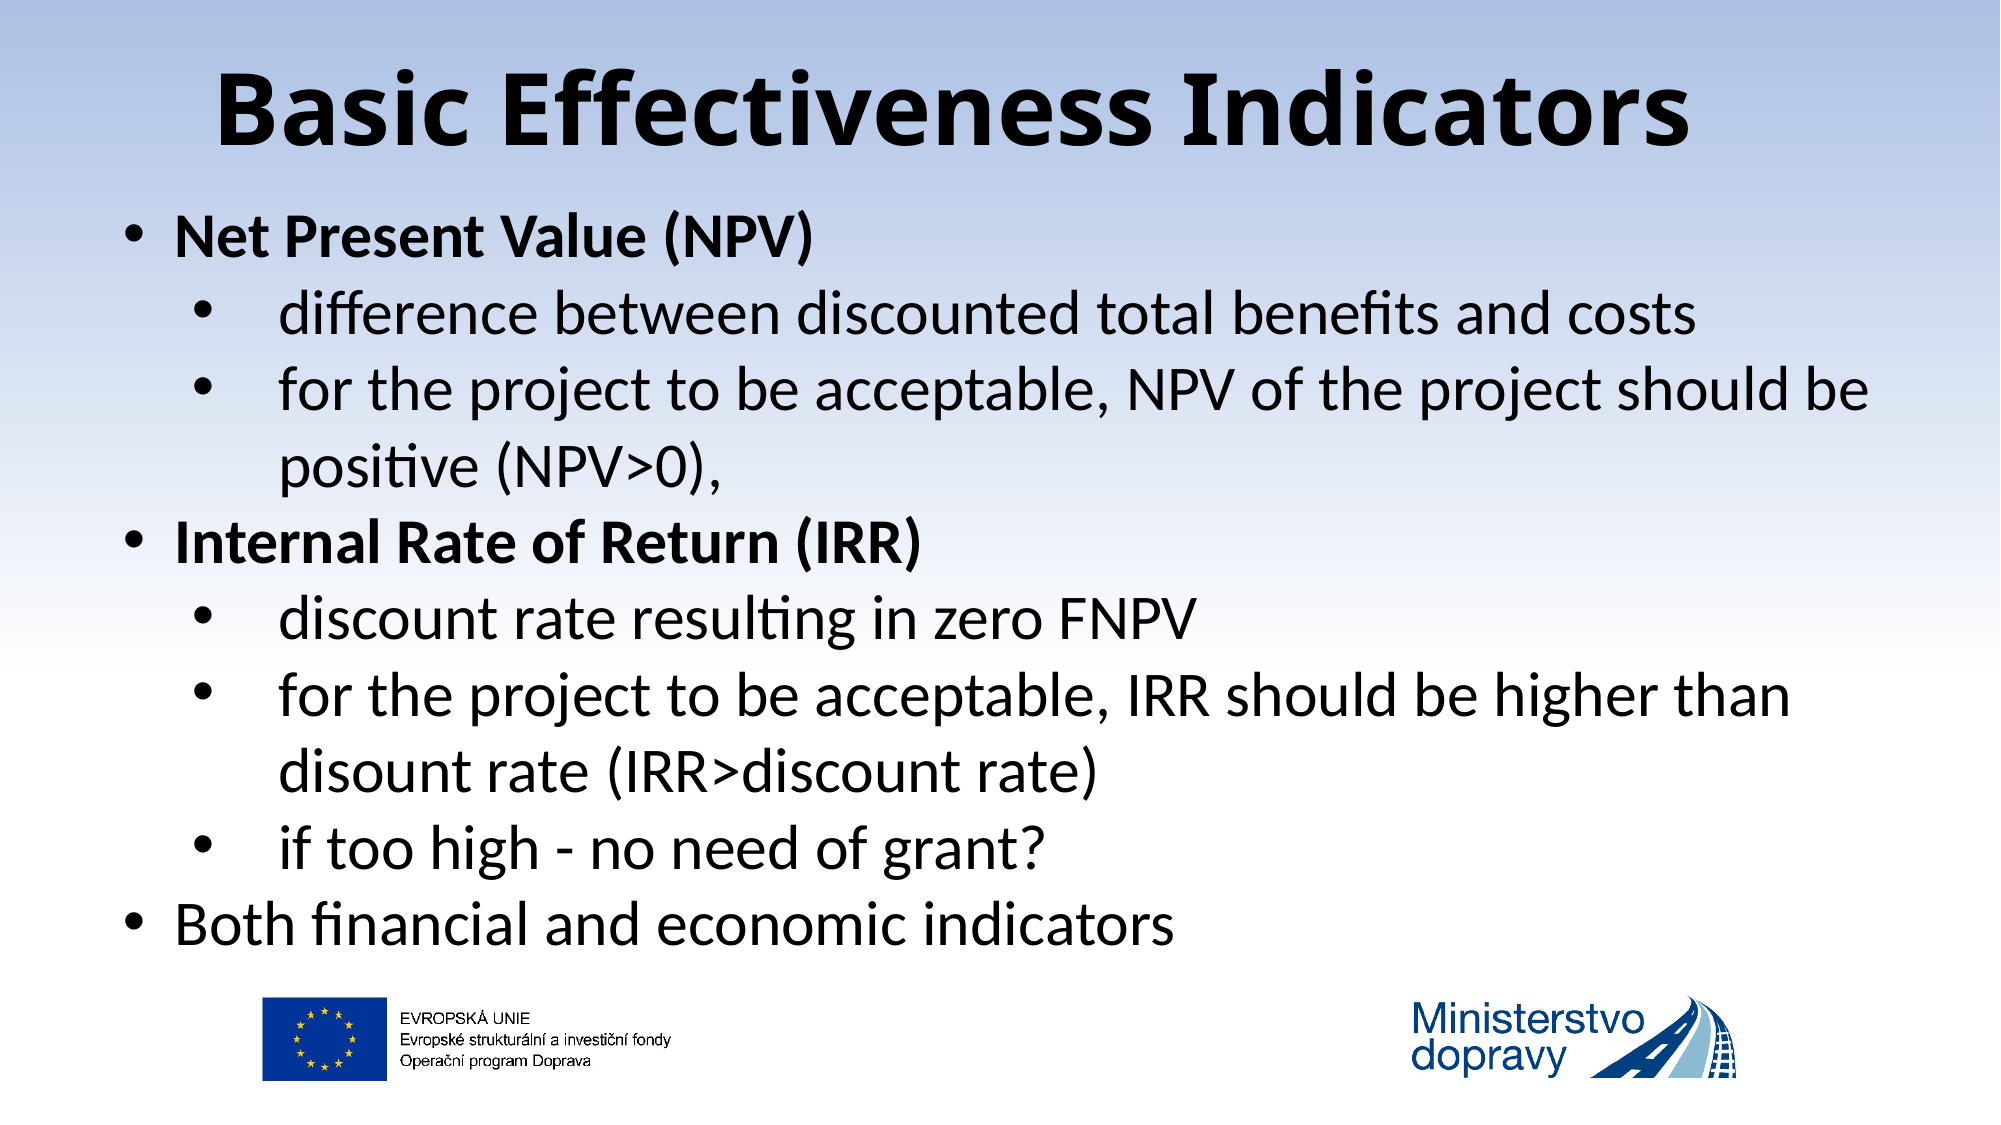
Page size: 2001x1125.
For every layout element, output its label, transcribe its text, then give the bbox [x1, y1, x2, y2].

picture [234, 969, 721, 1109]
text_box Net Present Value (NPV) difference between discounted total benefits and costs for the project to be acceptable, NPV of the project should be positive (NPV>0), Internal Rate of Return (IRR) discount rate resulting in zero FNPV for the project to be acceptable, IRR should be higher than disount rate (IRR>discount rate) if too high - no need of grant? Both financial and economic indicators [108, 186, 1950, 970]
title Basic Effectiveness Indicators [91, 40, 1816, 187]
picture [1412, 995, 1736, 1078]
